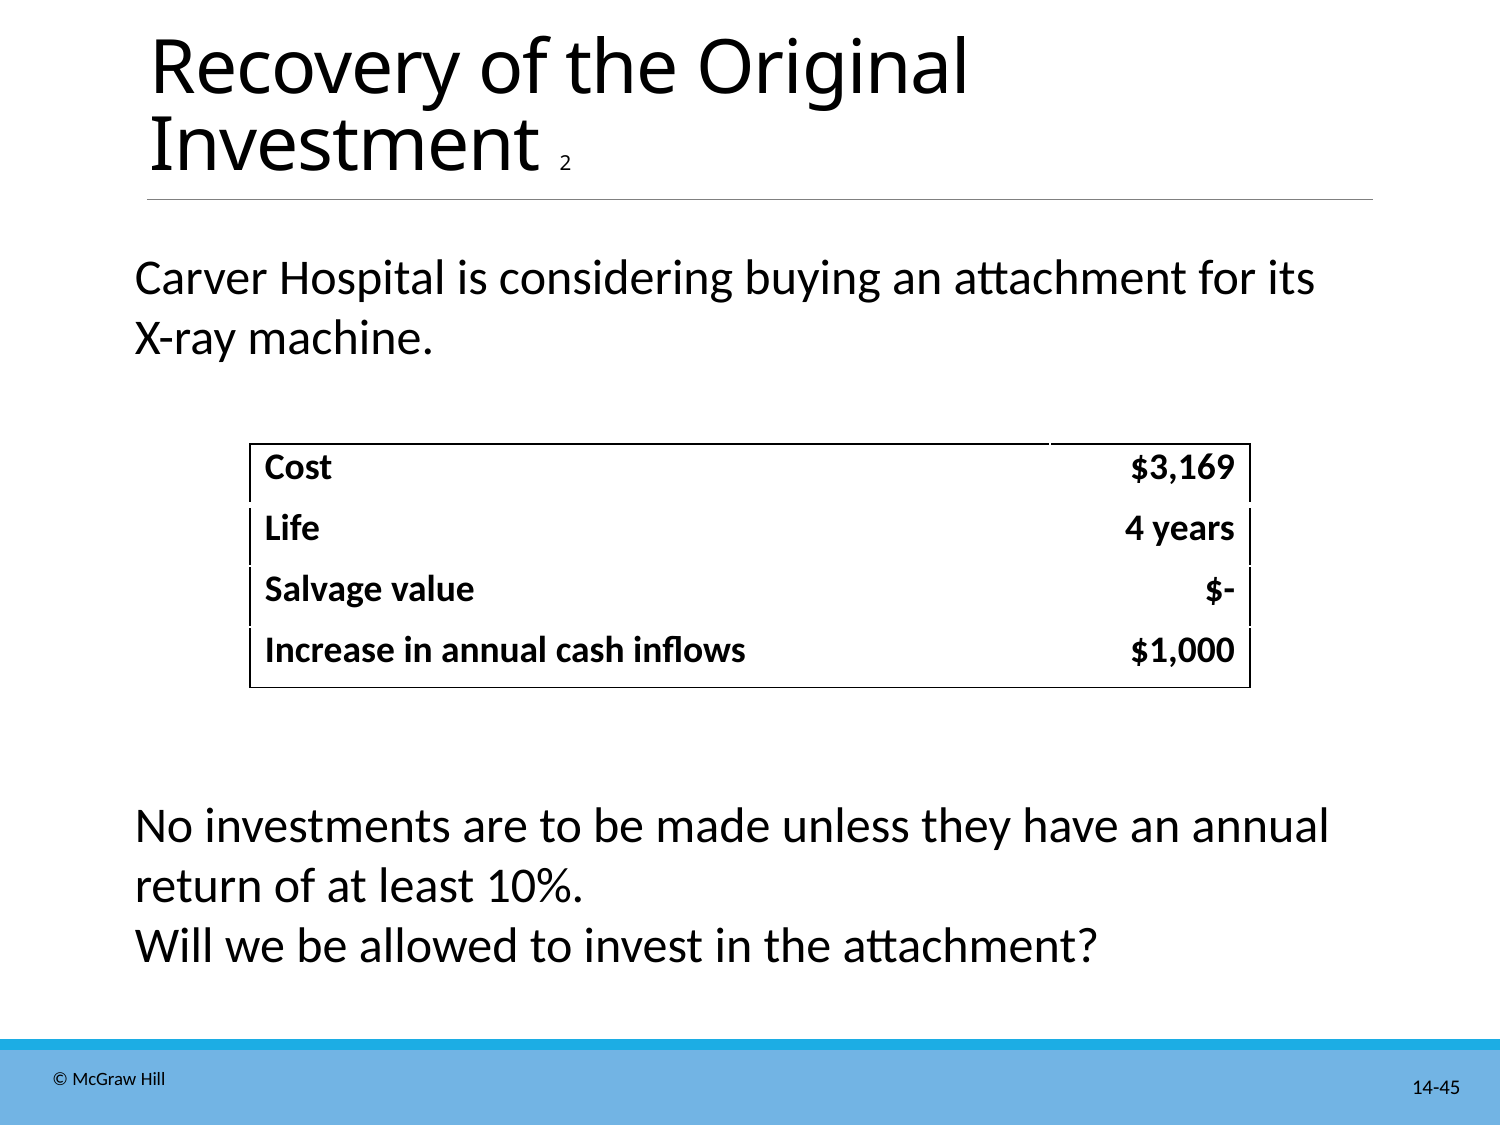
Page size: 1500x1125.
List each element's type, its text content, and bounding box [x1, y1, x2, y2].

table_header Cost [251, 445, 1049, 502]
table_cell $1,000 [1051, 628, 1249, 687]
table_cell 4 years [1051, 508, 1249, 565]
table_cell Life [251, 508, 1049, 565]
table_header $3,169 [1051, 445, 1249, 502]
table_cell Increase in annual cash inflows [251, 628, 1049, 687]
table_cell $- [1051, 567, 1249, 626]
table_cell Salvage value [251, 567, 1049, 626]
list Carver Hospital is considering buying an attachment for its X-ray machine. [134, 237, 1338, 370]
list No investments are to be made unless they have an annual return of at least 10%. Will we be allowed to invest in the attachment? [134, 785, 1369, 988]
title Recovery of the Original Investment 2 [134, 24, 1373, 194]
